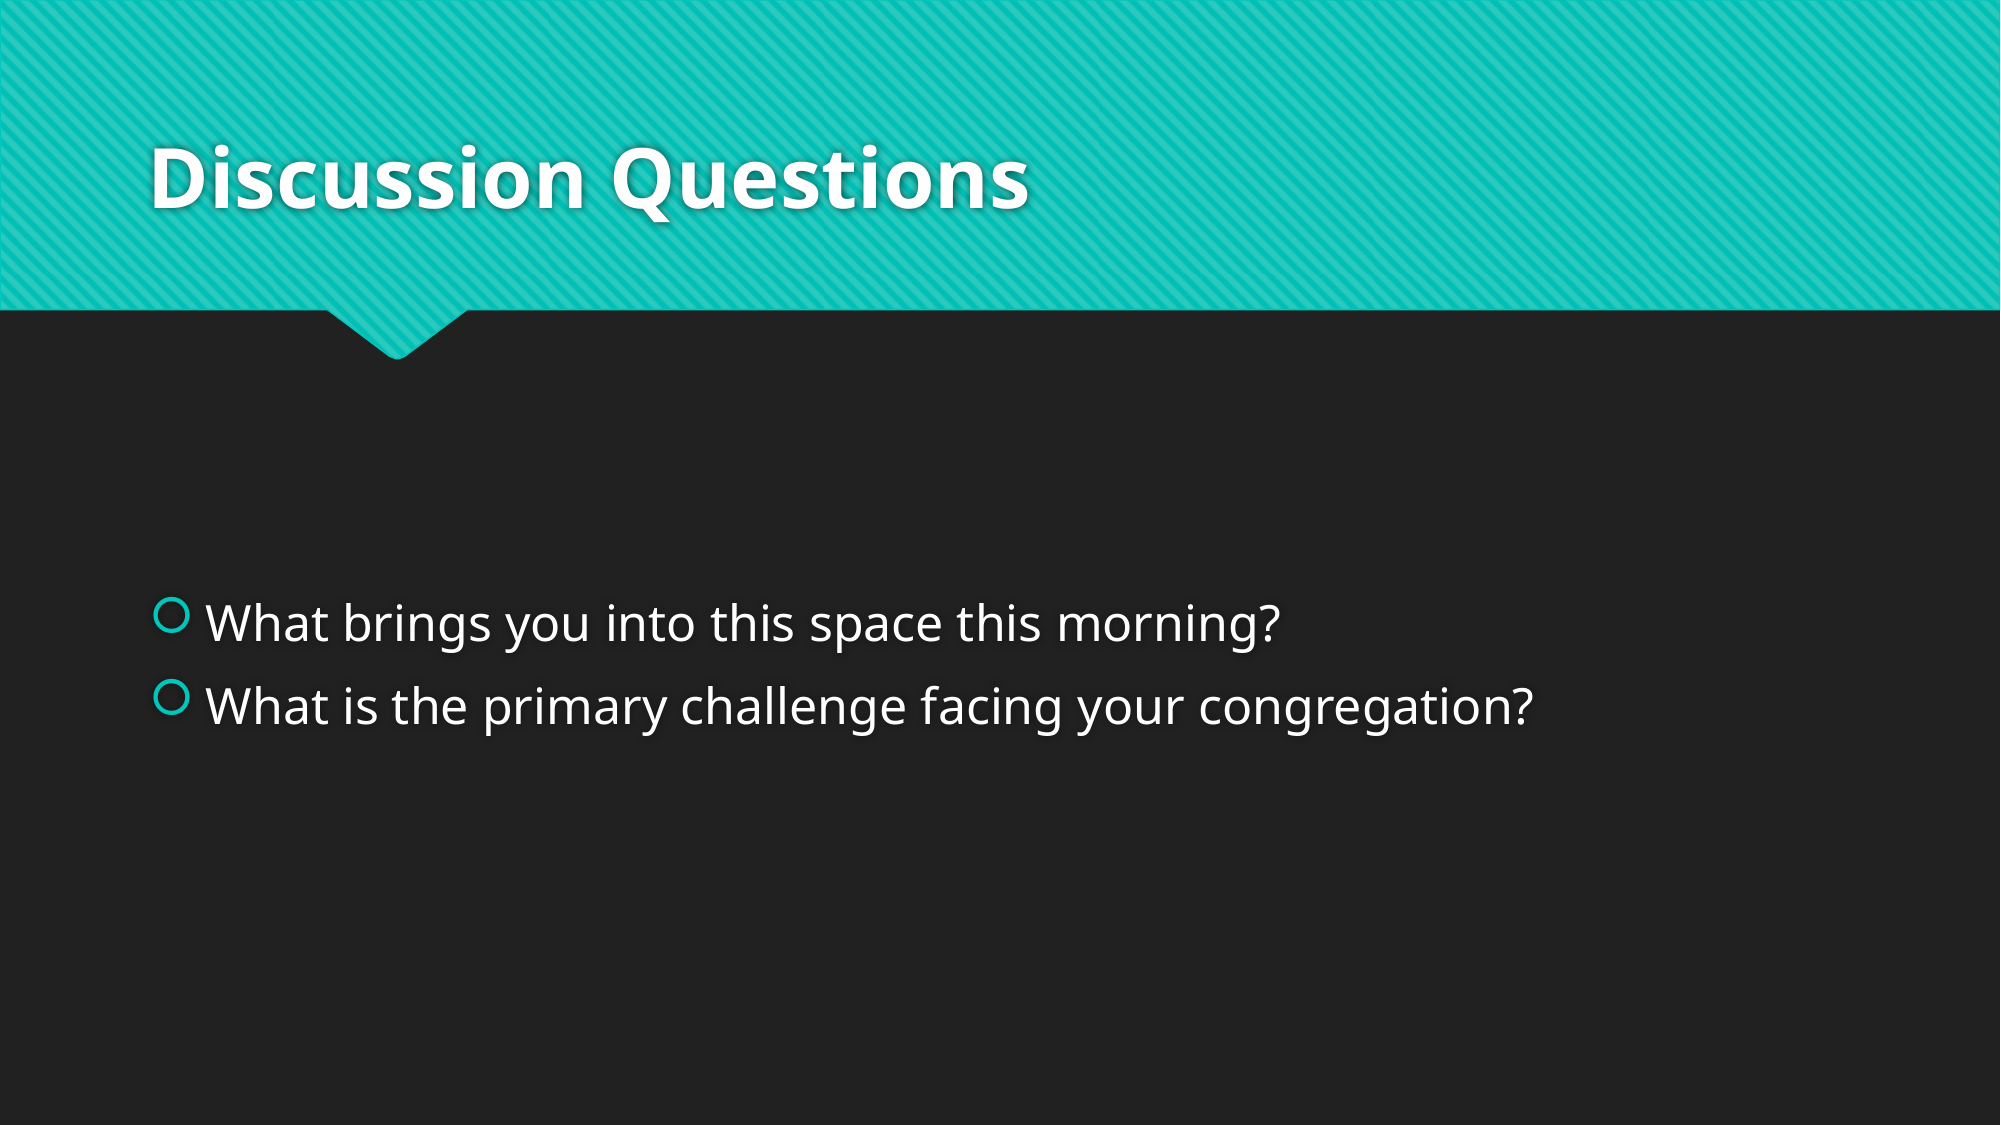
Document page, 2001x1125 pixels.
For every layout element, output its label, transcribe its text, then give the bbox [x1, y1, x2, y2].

title Discussion Questions [132, 73, 1868, 233]
list What brings you into this space this morning? What is the primary challenge facing your congregation? [134, 364, 1866, 962]
